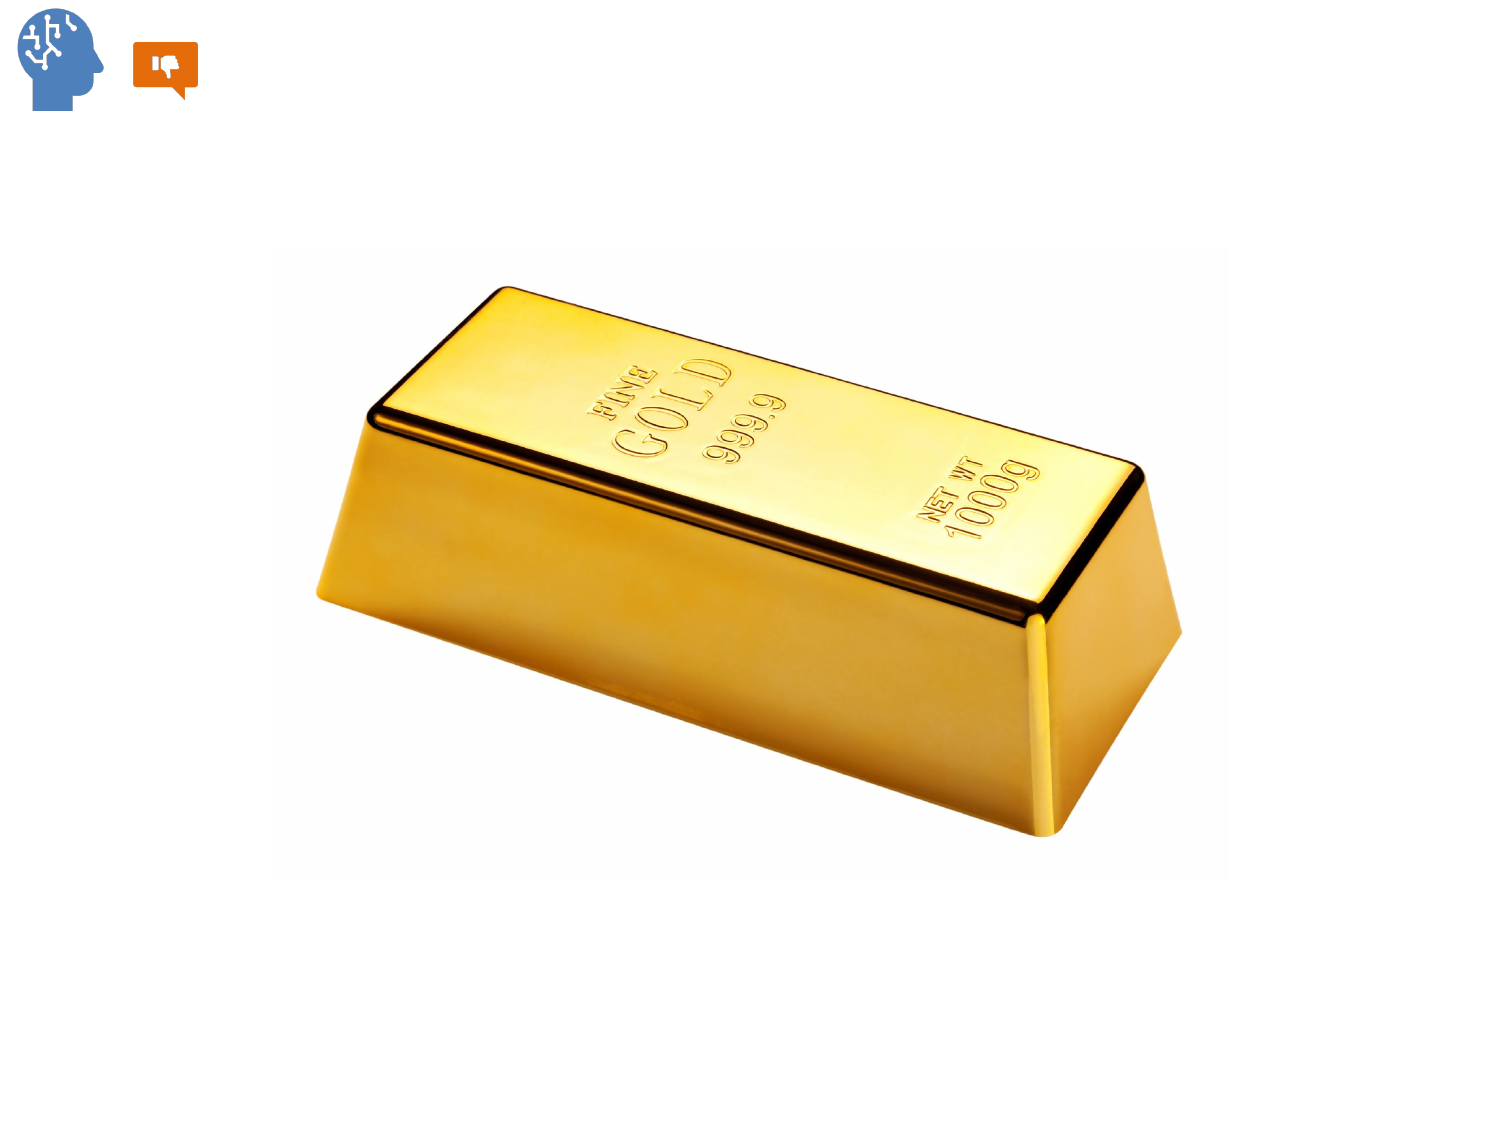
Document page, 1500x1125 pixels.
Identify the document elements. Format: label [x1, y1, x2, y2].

picture [120, 25, 211, 116]
picture [272, 244, 1228, 881]
text_box [0, 0, 115, 121]
